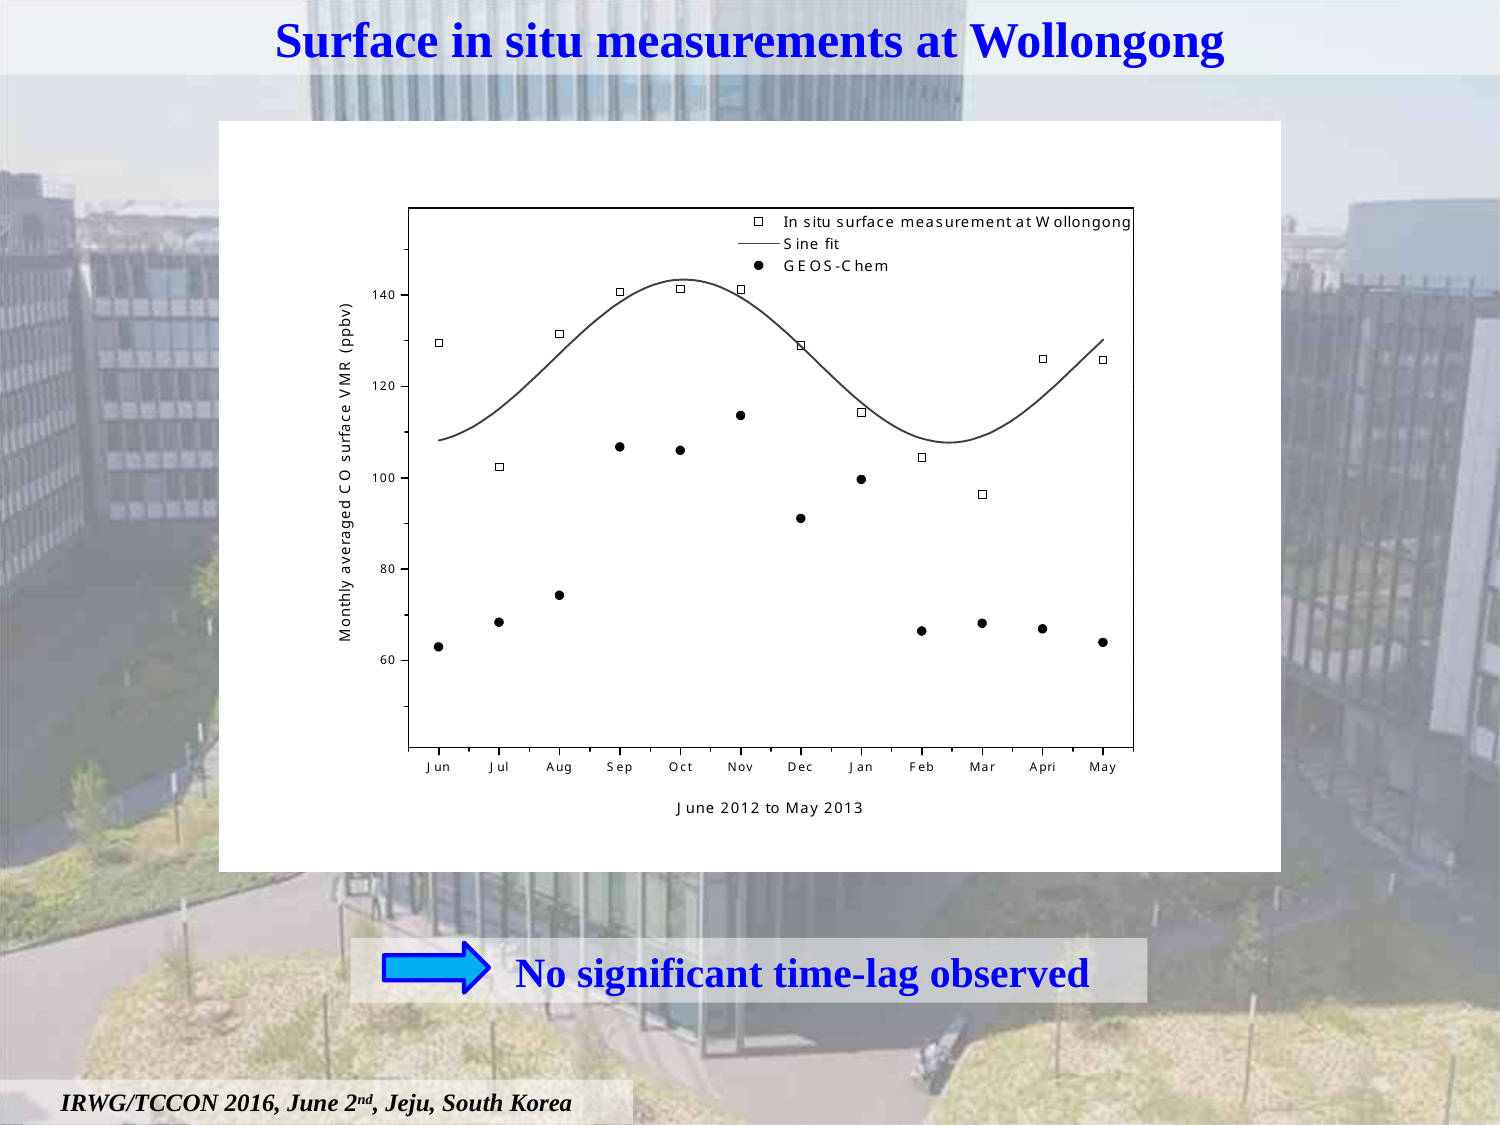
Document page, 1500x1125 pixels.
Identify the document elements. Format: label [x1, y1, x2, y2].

picture [0, 0, 1500, 1125]
text_box [218, 120, 1282, 873]
